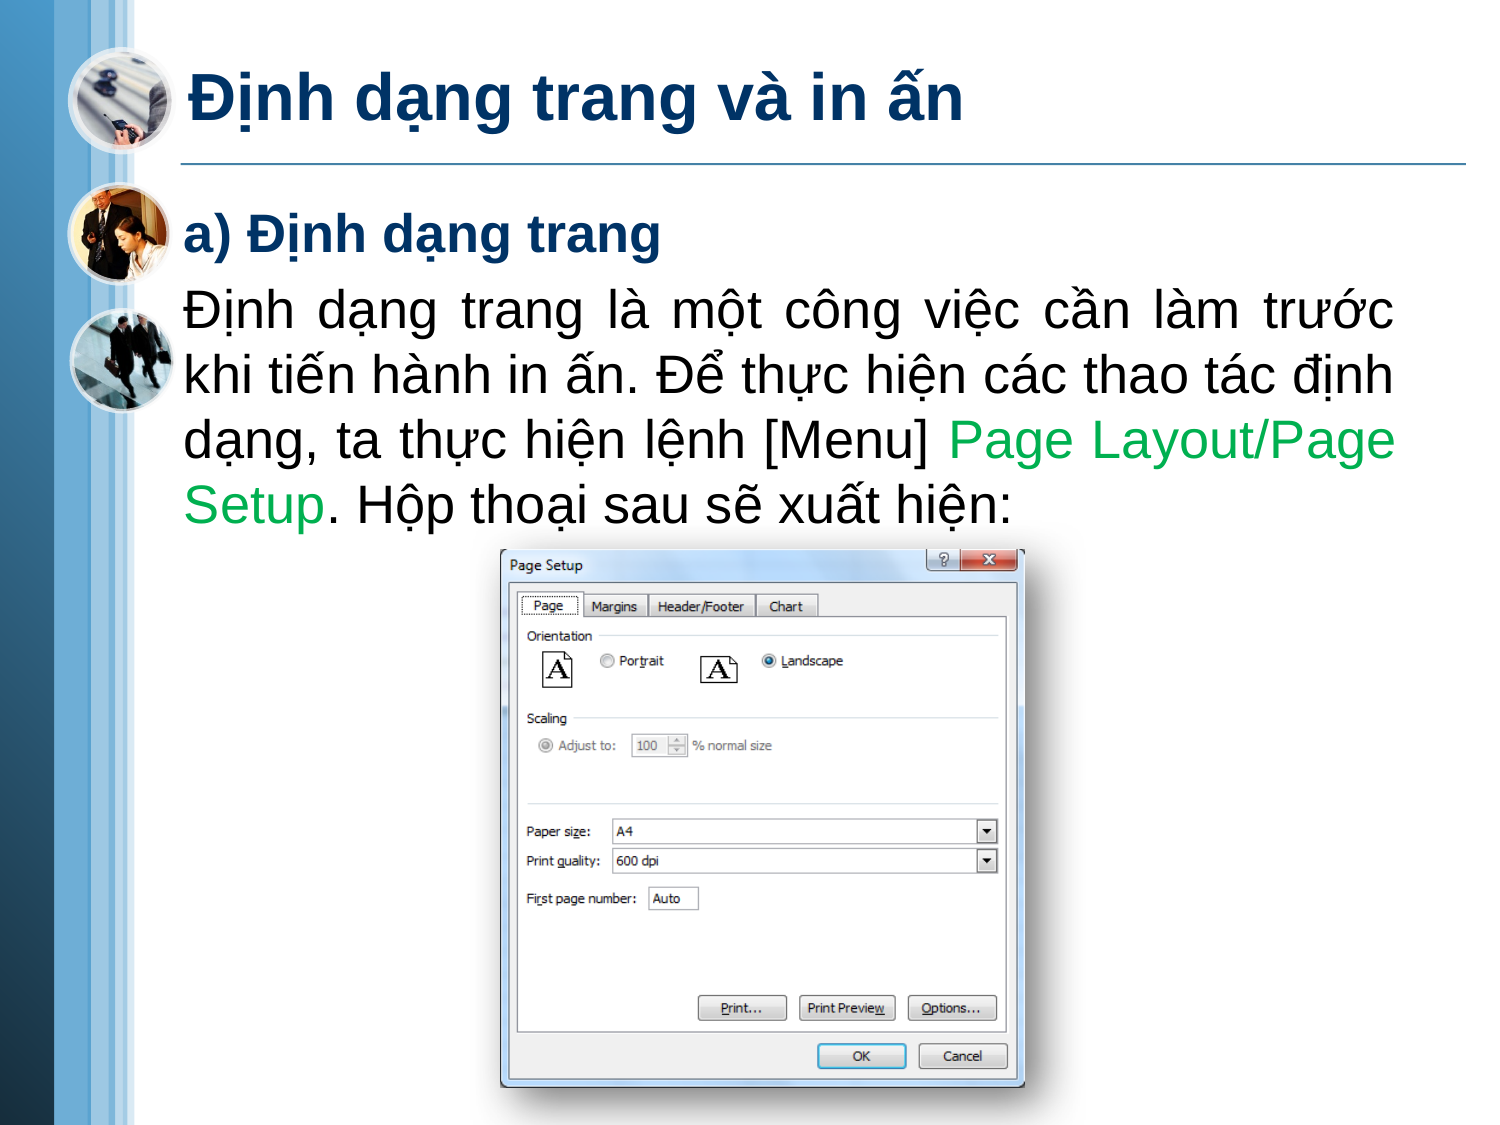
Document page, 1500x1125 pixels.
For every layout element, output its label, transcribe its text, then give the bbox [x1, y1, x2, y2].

picture [75, 313, 169, 408]
list a) Định dạng trang Định dạng trang là một công việc cần làm trước khi tiến hành in ấn. Để thực hiện các thao tác định dạng, ta thực hiện lệnh [Menu] Page Layout/Page Setup. Hộp thoại sau sẽ xuất hiện: [169, 190, 1413, 550]
title Định dạng trang và in ấn [173, 10, 1479, 177]
picture [499, 549, 1026, 1088]
picture [74, 189, 166, 279]
picture [78, 57, 166, 144]
